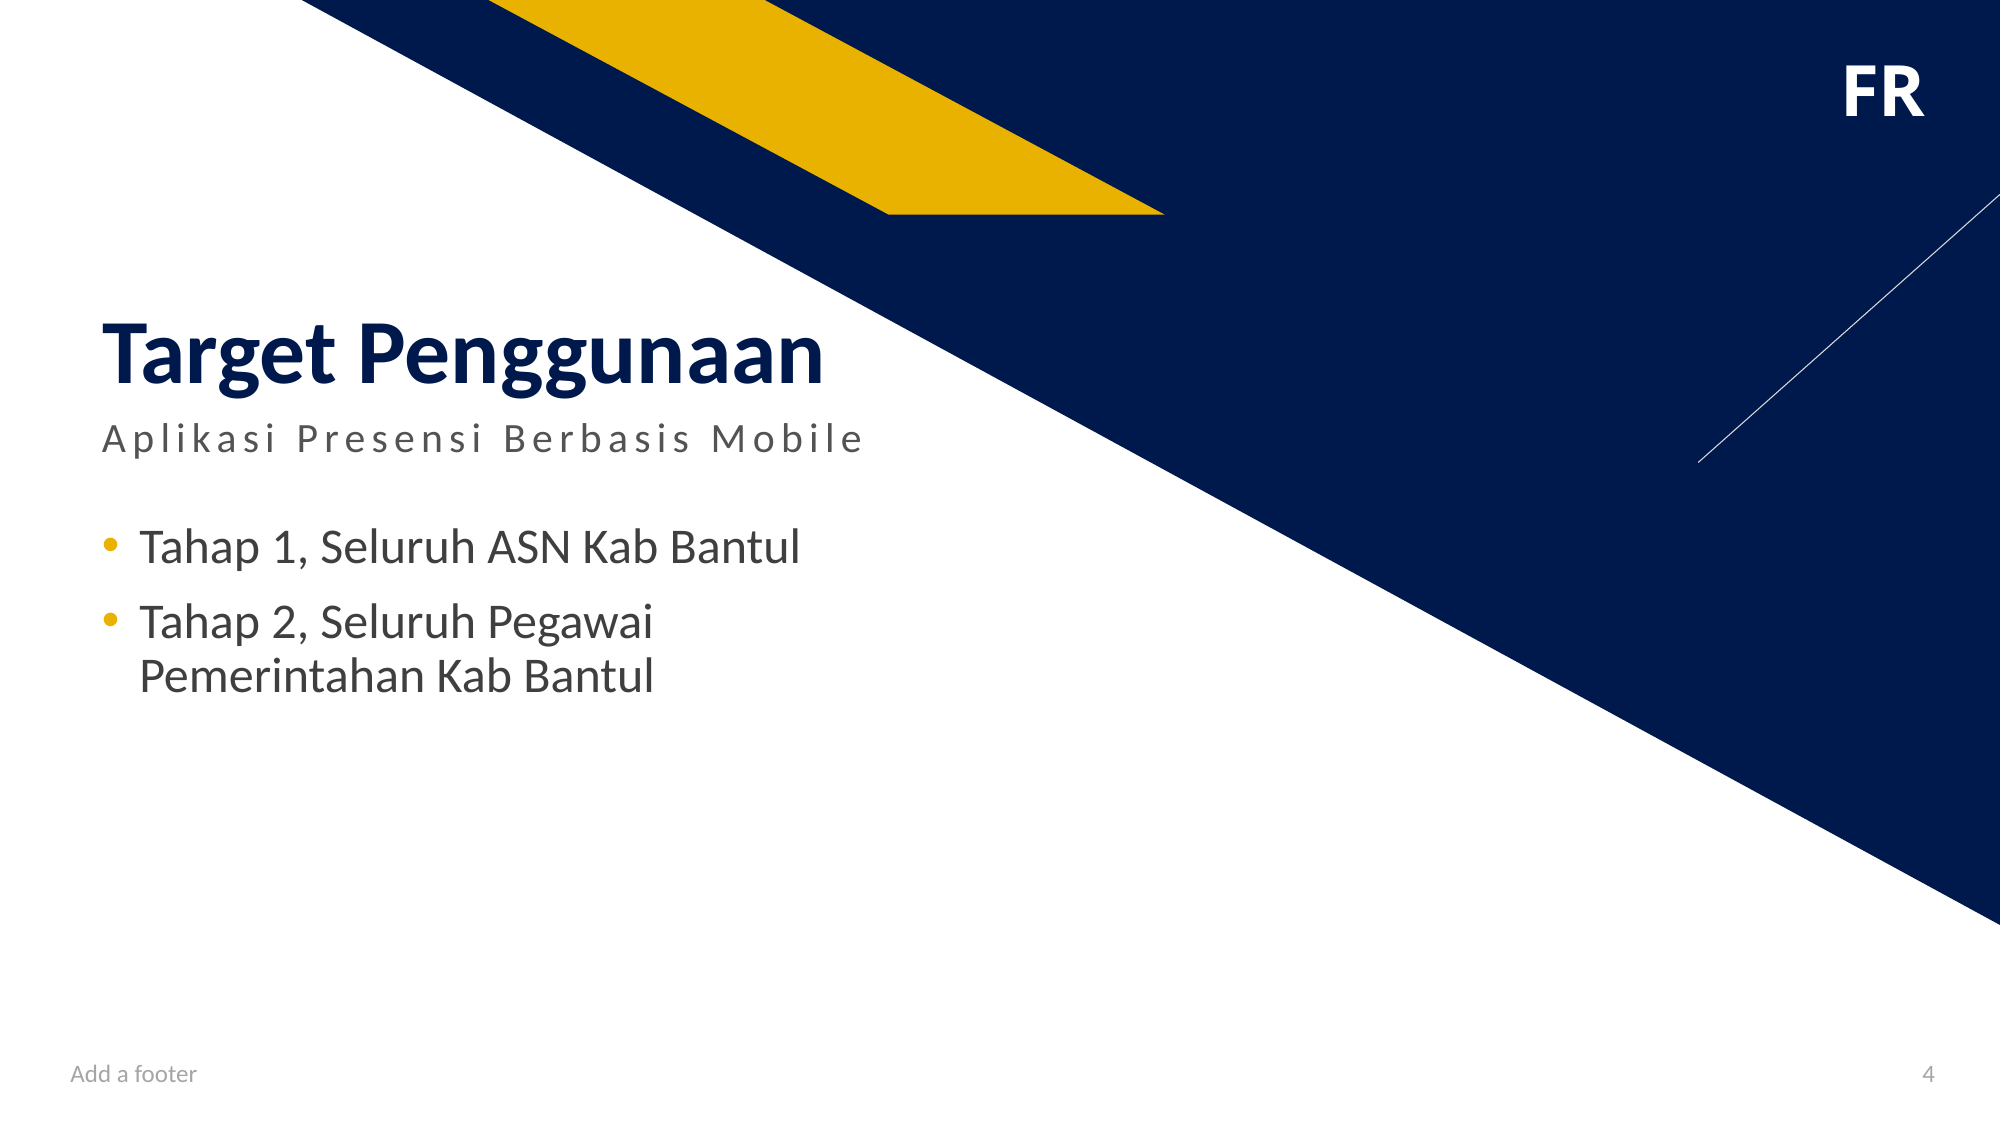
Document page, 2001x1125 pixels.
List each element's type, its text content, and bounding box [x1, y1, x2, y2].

title Target Penggunaan [87, 203, 1292, 403]
slide_number 4 [1828, 1042, 1950, 1103]
list Aplikasi Presensi Berbasis Mobile [87, 409, 1292, 510]
list Tahap 1, Seluruh ASN Kab Bantul Tahap 2, Seluruh Pegawai Pemerintahan Kab Bantul [87, 513, 898, 999]
footer Add a footer [55, 1042, 731, 1103]
